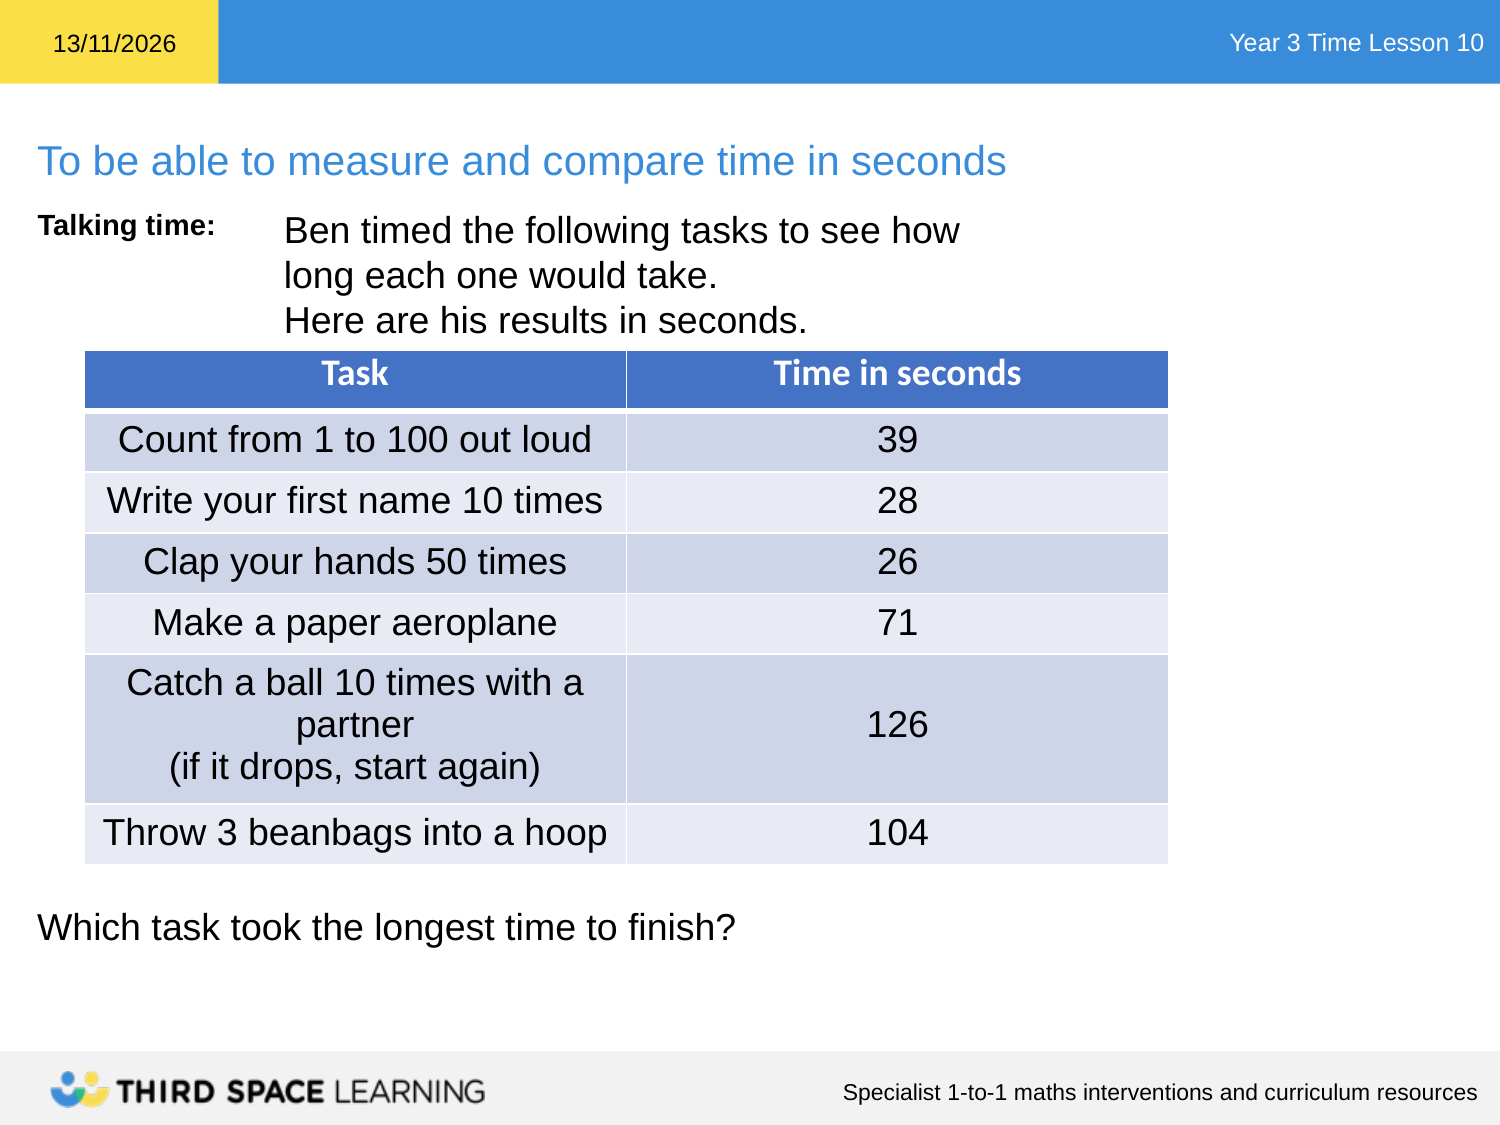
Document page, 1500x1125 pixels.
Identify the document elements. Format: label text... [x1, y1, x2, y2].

table_cell Count from 1 to 100 out loud [85, 414, 626, 471]
table_cell Clap your hands 50 times [85, 534, 626, 593]
text_box Talking time: [22, 198, 231, 249]
table_cell Write your first name 10 times [85, 473, 626, 532]
table_cell Throw 3 beanbags into a hoop [85, 805, 626, 864]
table_cell 104 [627, 805, 1168, 864]
table_cell 71 [627, 594, 1168, 653]
table_cell 39 [627, 414, 1168, 471]
table_cell 26 [627, 534, 1168, 593]
table_cell Make a paper aeroplane [85, 594, 626, 653]
text_box Which task took the longest time to finish? [22, 895, 985, 956]
text_box Ben timed the following tasks to see how long each one would take. Here are his results in seconds. [269, 198, 1047, 349]
table_header Task [85, 351, 626, 408]
table_cell 28 [627, 473, 1168, 532]
table_cell Catch a ball 10 times with a partner (if it drops, start again) [85, 655, 626, 803]
table_cell 126 [627, 655, 1168, 803]
table_header Time in seconds [627, 351, 1168, 408]
picture [50, 1071, 485, 1108]
